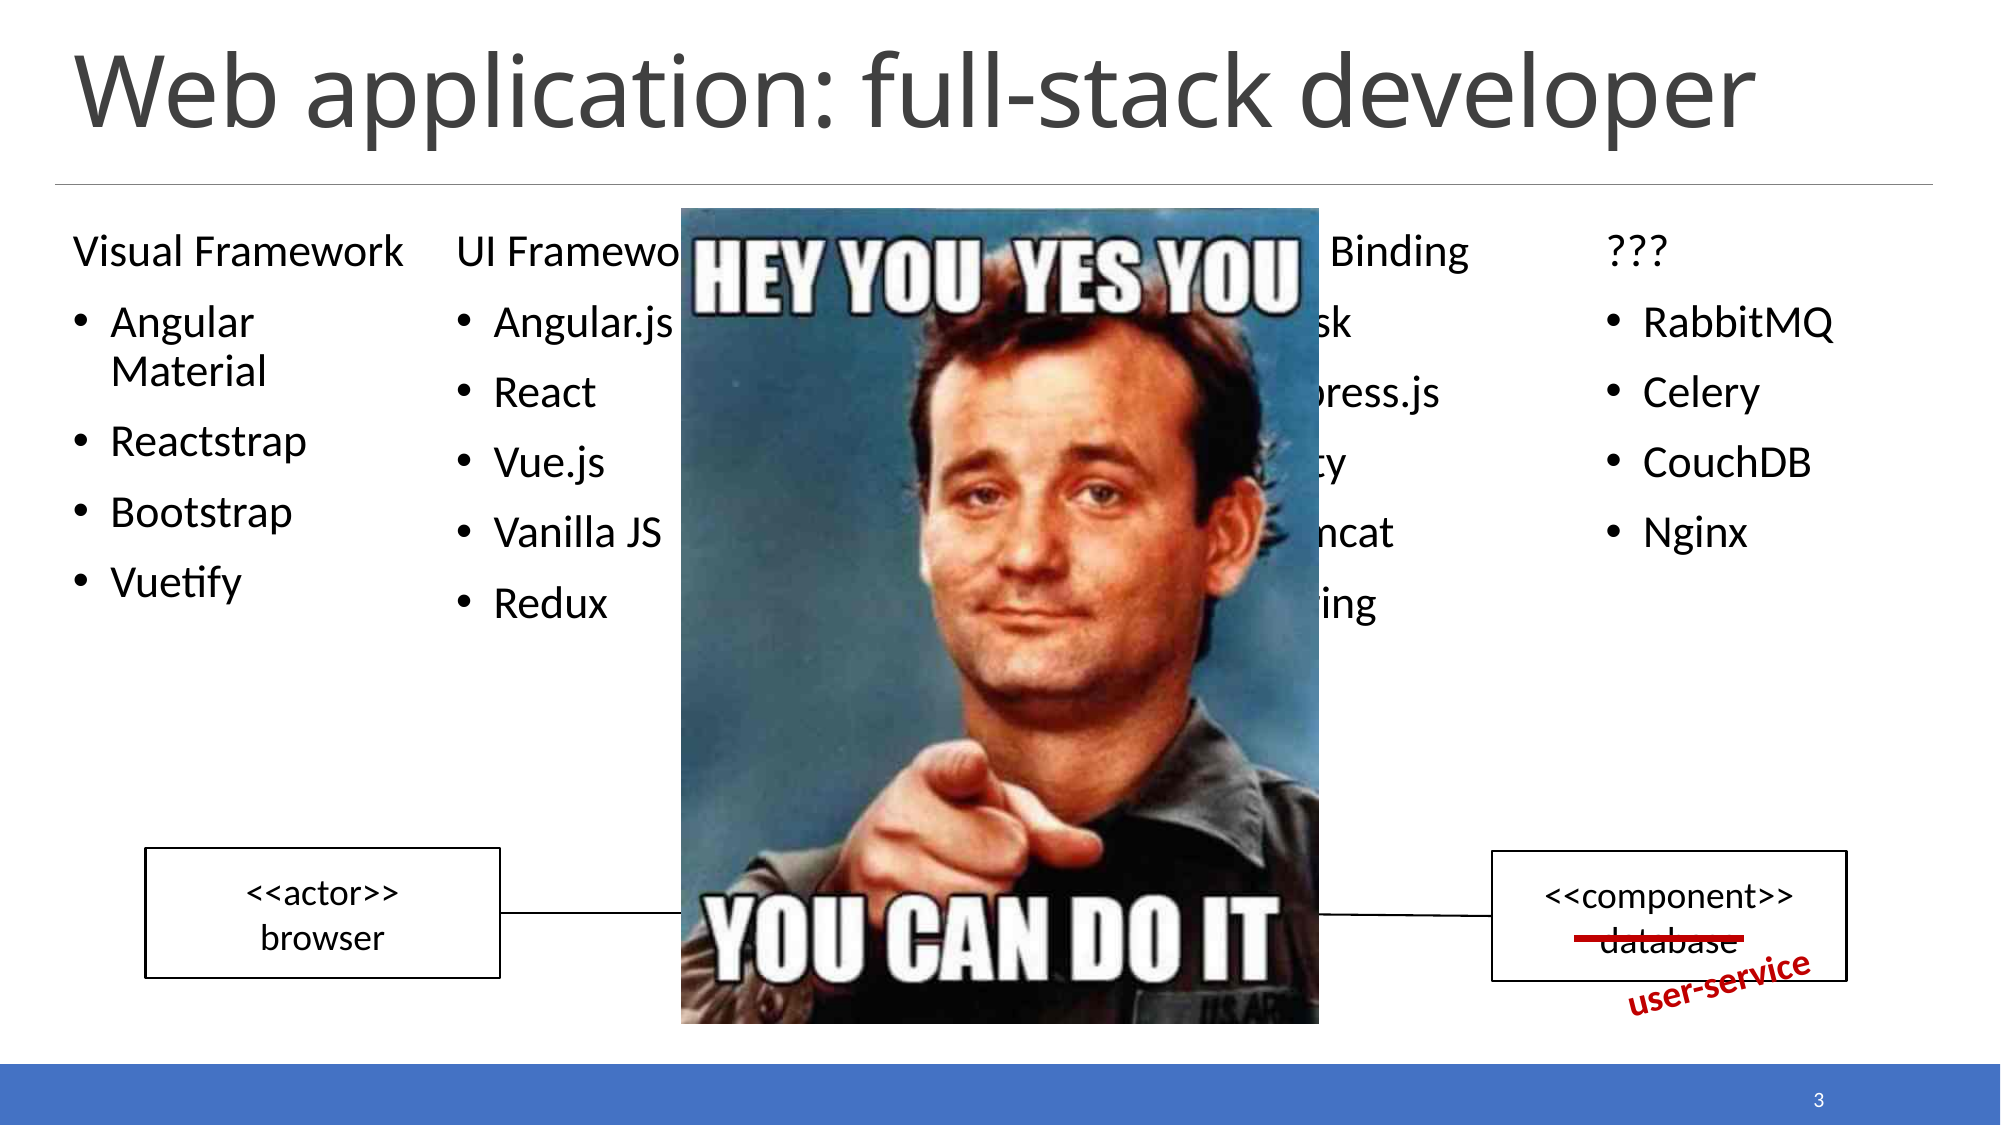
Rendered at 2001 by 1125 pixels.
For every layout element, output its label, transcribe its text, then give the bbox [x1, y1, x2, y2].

text_box ??? RabbitMQ Celery CouchDB Nginx [1590, 219, 1957, 705]
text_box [1327, 912, 1493, 917]
slide_number 3 [1624, 1077, 1840, 1120]
text_box HTTP Binding Flask Express.js Jetty Tomcat Spring [1327, 219, 1574, 705]
text_box Visual Framework Angular Material Reactstrap Bootstrap Vuetify [58, 219, 425, 705]
title Web application: full-stack developer [59, 29, 1937, 156]
text_box <<component>> database [1491, 850, 1848, 982]
picture [680, 208, 1320, 1024]
text_box <<actor>> browser [144, 847, 501, 979]
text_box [1573, 937, 1844, 1012]
text_box UI Framework Angular.js React Vue.js Vanilla JS Redux [441, 219, 677, 705]
